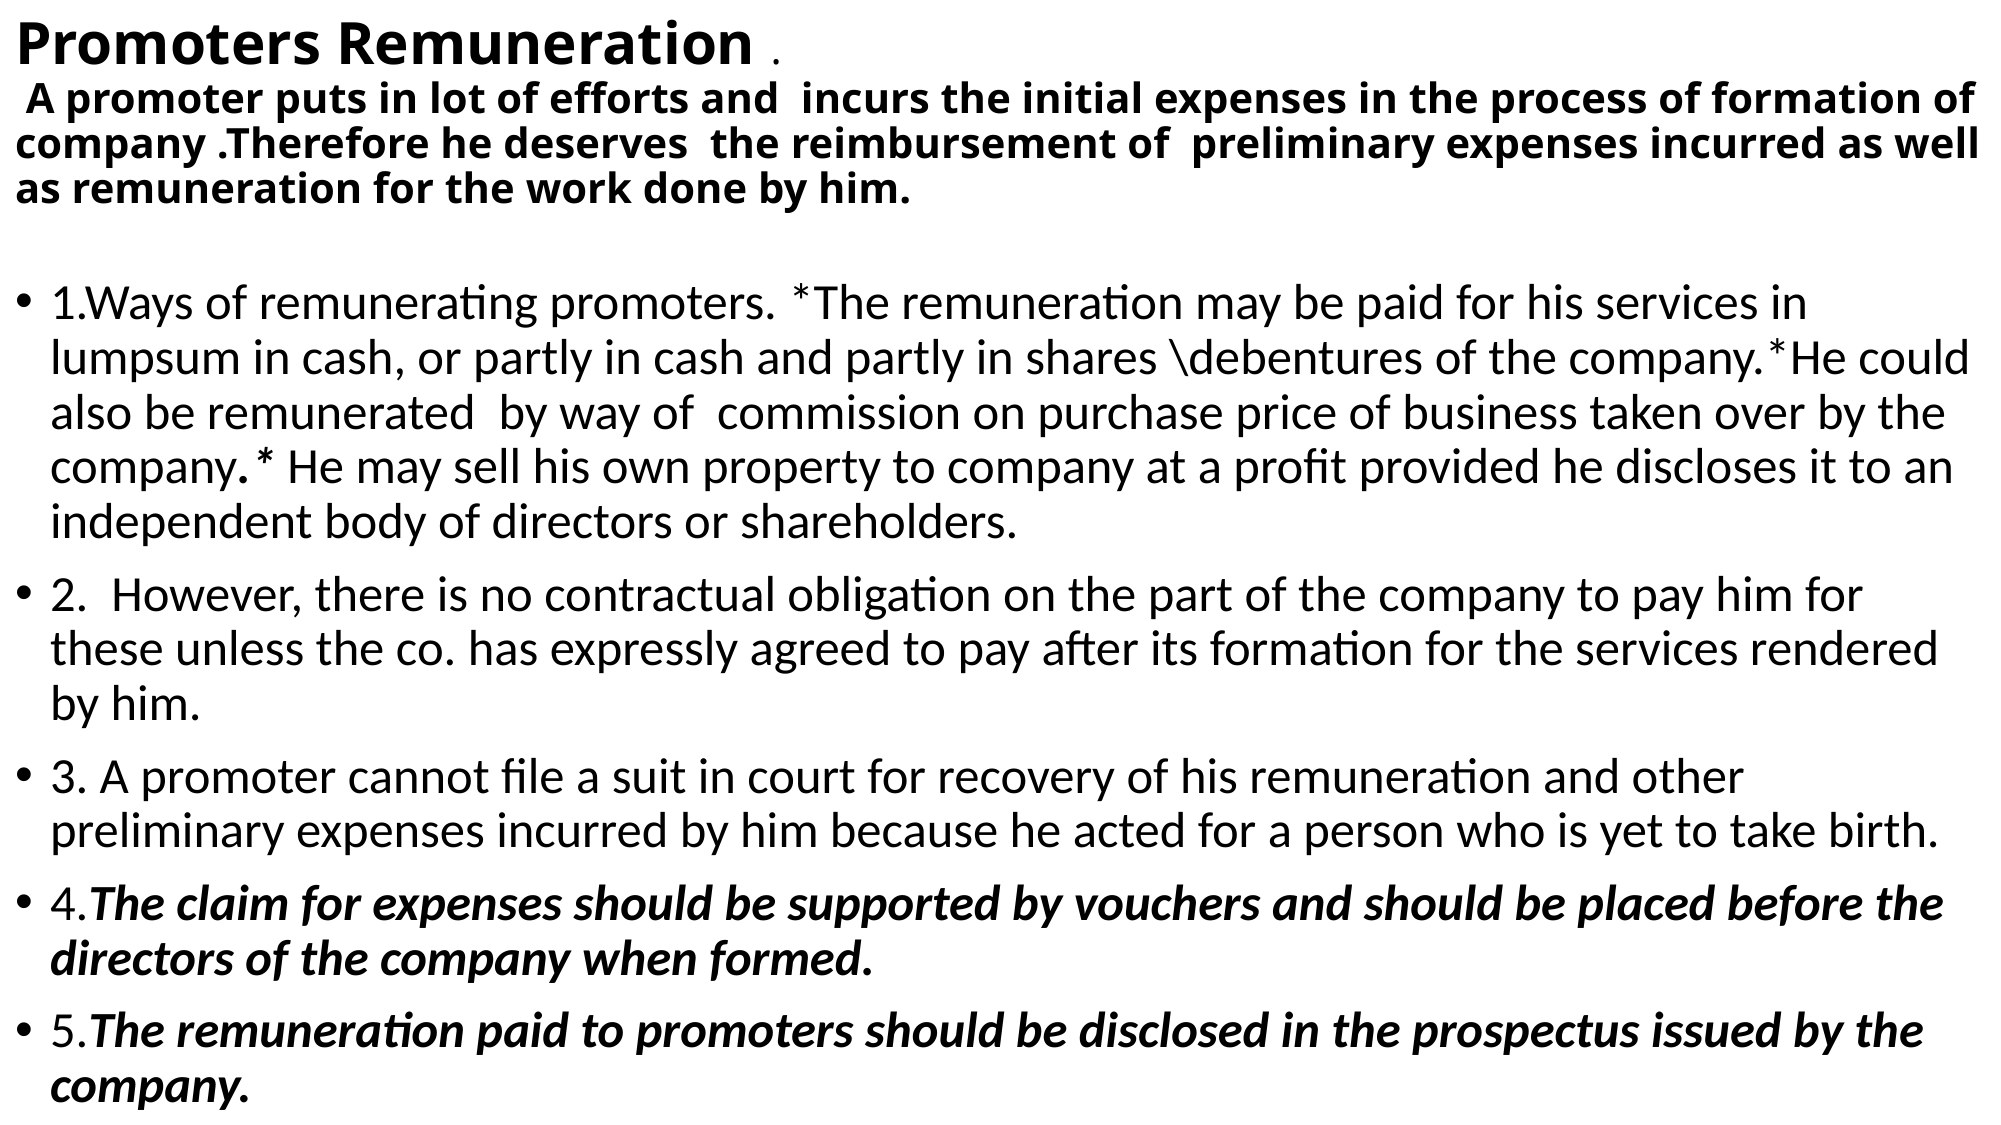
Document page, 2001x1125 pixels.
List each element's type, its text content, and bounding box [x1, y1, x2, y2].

list 1.Ways of remunerating promoters. *The remuneration may be paid for his services in lumpsum in cash, or partly in cash and partly in shares \debentures of the company.*He could also be remunerated by way of commission on purchase price of business taken over by the company.* He may sell his own property to company at a profit provided he discloses it to an independent body of directors or shareholders. 2. However, there is no contractual obligation on the part of the company to pay him for these unless the co. has expressly agreed to pay after its formation for the services rendered by him. 3. A promoter cannot file a suit in court for recovery of his remuneration and other preliminary expenses incurred by him because he acted for a person who is yet to take birth. 4.The claim for expenses should be supported by vouchers and should be placed before the directors of the company when formed. 5.The remuneration paid to promoters should be disclosed in the prospectus issued by the company. [0, 268, 2000, 1125]
title Promoters Remuneration . A promoter puts in lot of efforts and incurs the initial expenses in the process of formation of company .Therefore he deserves the reimbursement of preliminary expenses incurred as well as remuneration for the work done by him. [0, 0, 2000, 268]
